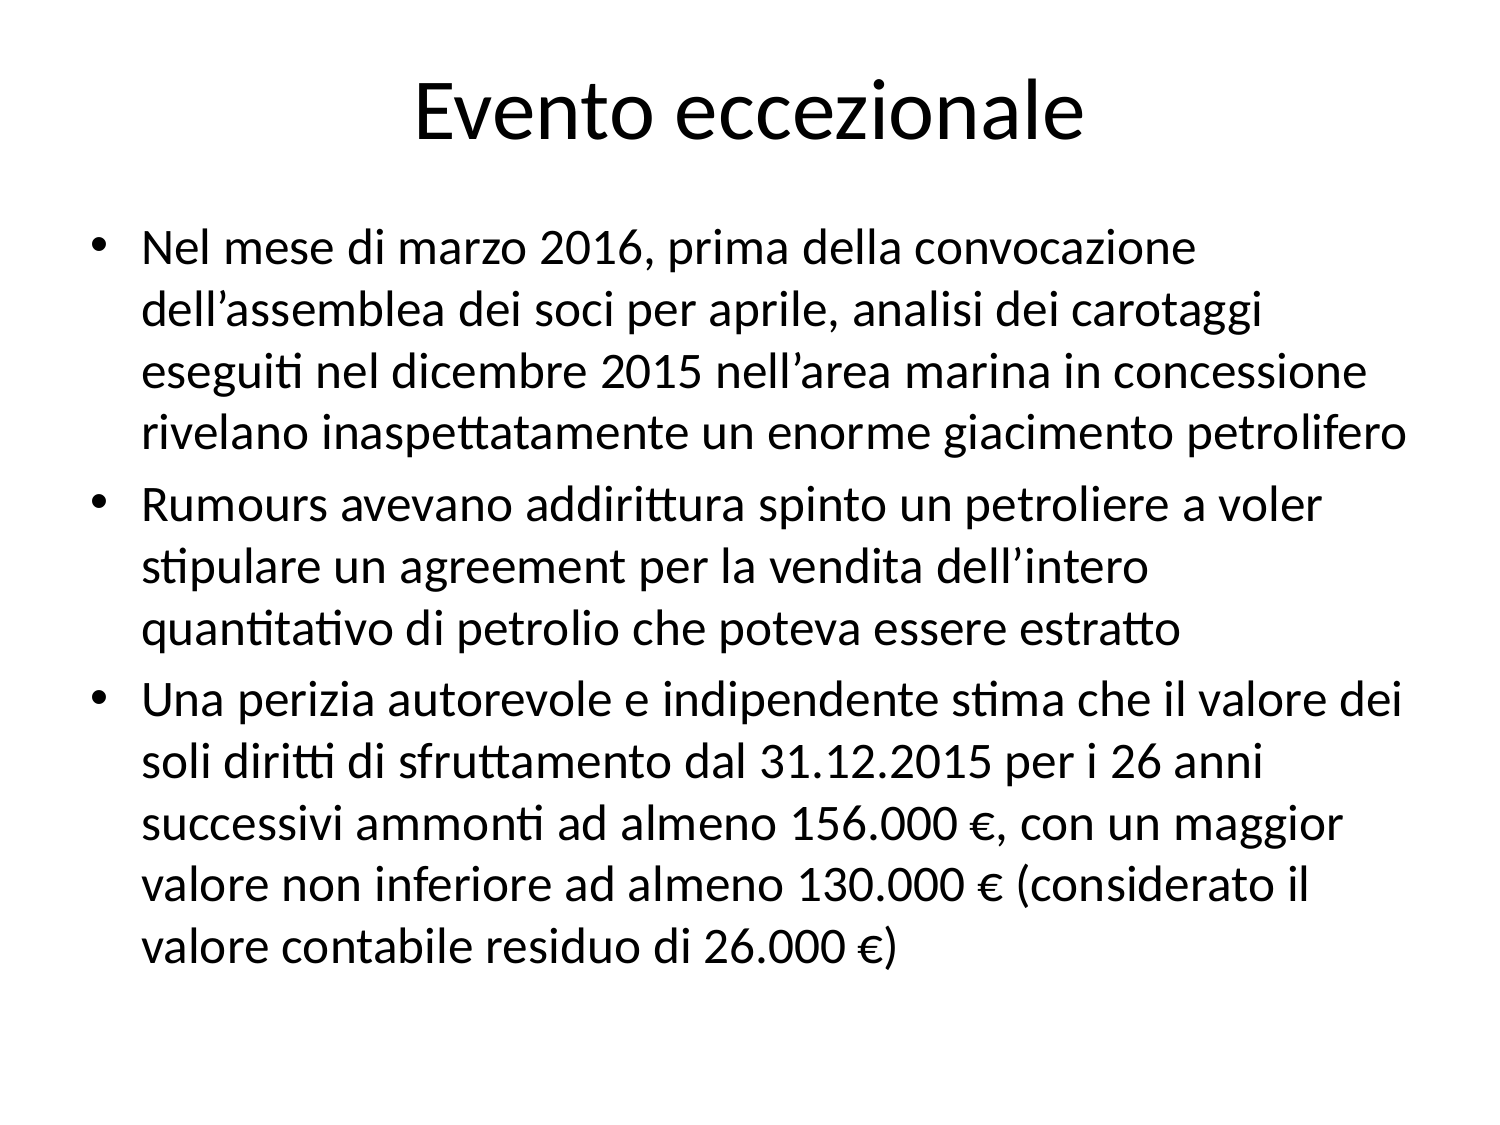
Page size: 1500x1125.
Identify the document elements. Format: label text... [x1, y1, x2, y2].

title Evento eccezionale [75, 45, 1425, 165]
list Nel mese di marzo 2016, prima della convocazione dell’assemblea dei soci per aprile, analisi dei carotaggi eseguiti nel dicembre 2015 nell’area marina in concessione rivelano inaspettatamente un enorme giacimento petrolifero Rumours avevano addirittura spinto un petroliere a voler stipulare un agreement per la vendita dell’intero quantitativo di petrolio che poteva essere estratto Una perizia autorevole e indipendente stima che il valore dei soli diritti di sfruttamento dal 31.12.2015 per i 26 anni successivi ammonti ad almeno 156.000 €, con un maggior valore non inferiore ad almeno 130.000 € (considerato il valore contabile residuo di 26.000 €) [75, 205, 1425, 1005]
